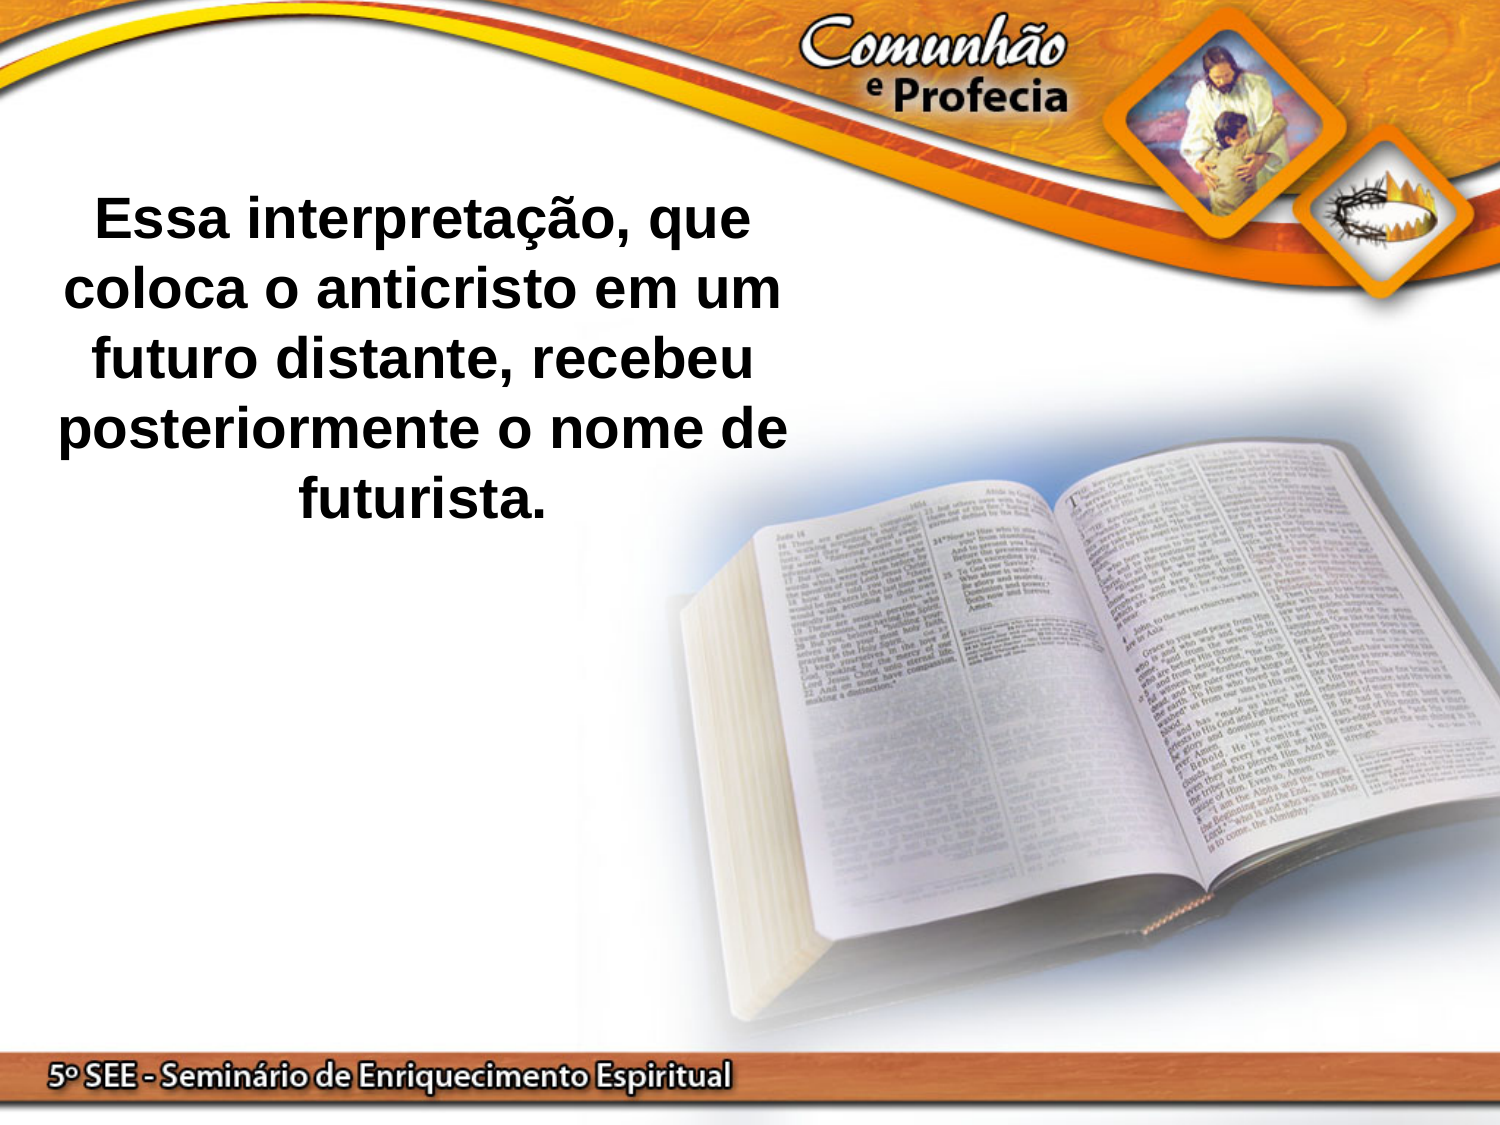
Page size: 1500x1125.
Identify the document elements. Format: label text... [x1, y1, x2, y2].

picture [0, 0, 1500, 1125]
text_box Essa interpretação, que coloca o anticristo em um futuro distante, recebeu posteriormente o nome de futurista. [27, 172, 819, 538]
